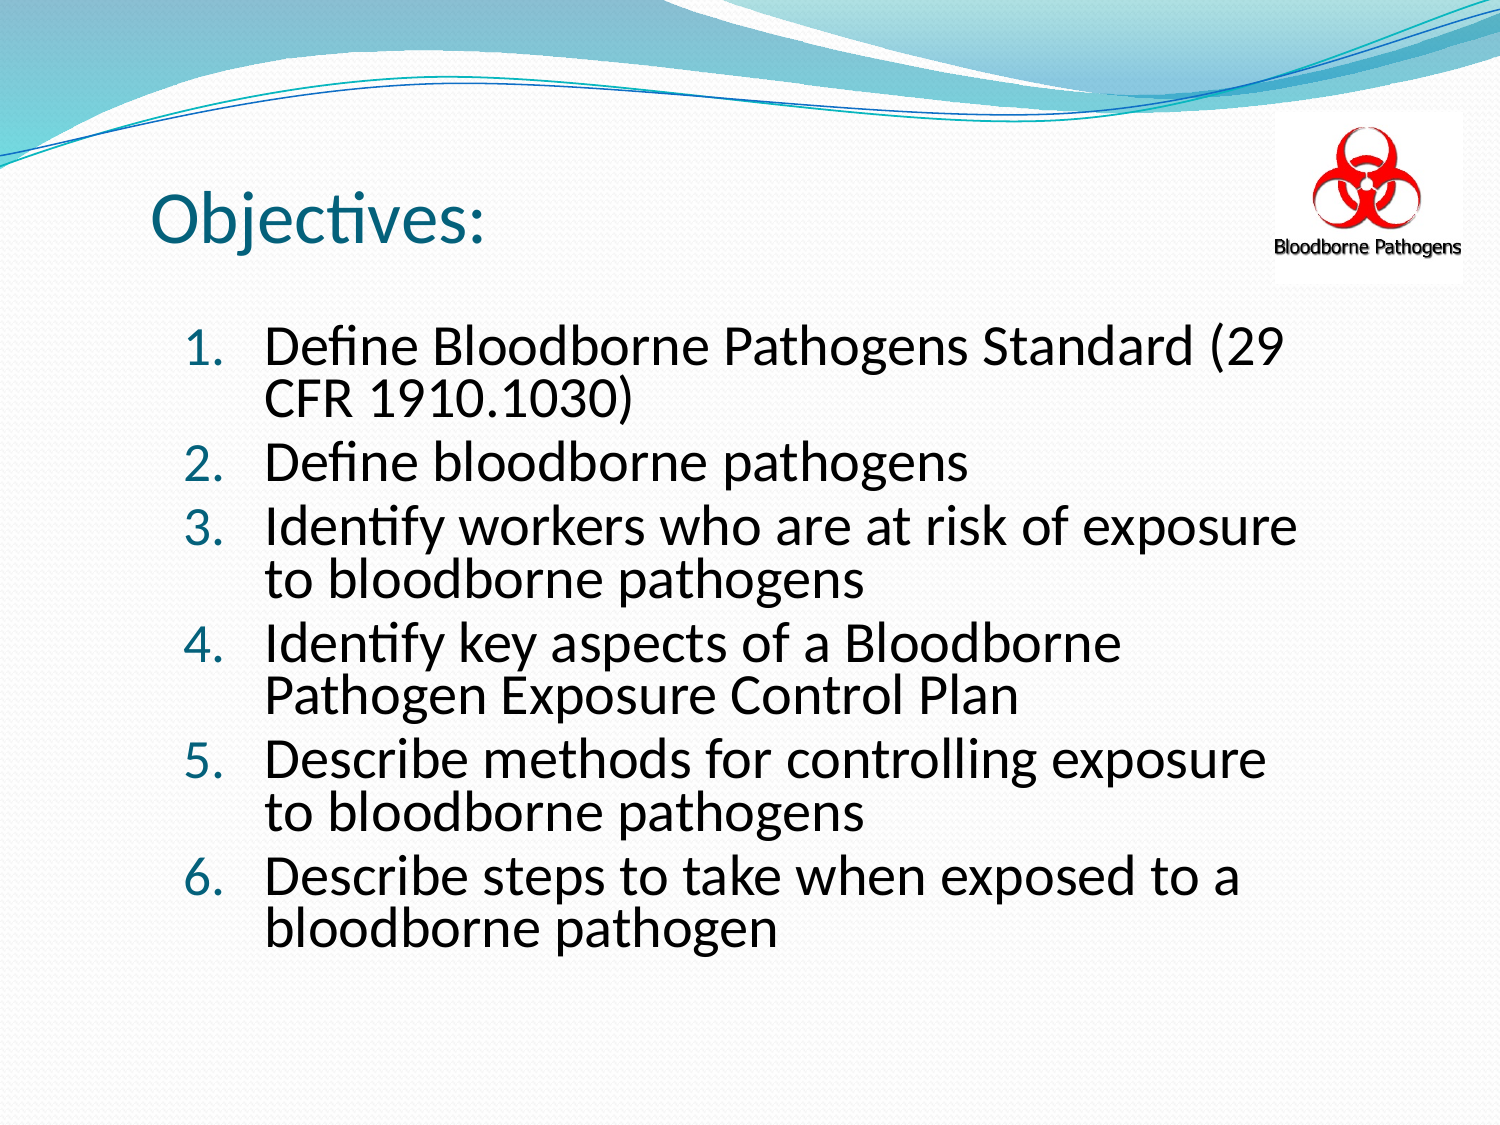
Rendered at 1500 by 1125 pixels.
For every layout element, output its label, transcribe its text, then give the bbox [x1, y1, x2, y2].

picture [1274, 112, 1463, 284]
list Define Bloodborne Pathogens Standard (29 CFR 1910.1030) Define bloodborne pathogens Identify workers who are at risk of exposure to bloodborne pathogens Identify key aspects of a Bloodborne Pathogen Exposure Control Plan Describe methods for controlling exposure to bloodborne pathogens Describe steps to take when exposed to a bloodborne pathogen [168, 237, 1332, 988]
title Objectives: [150, 125, 1267, 263]
